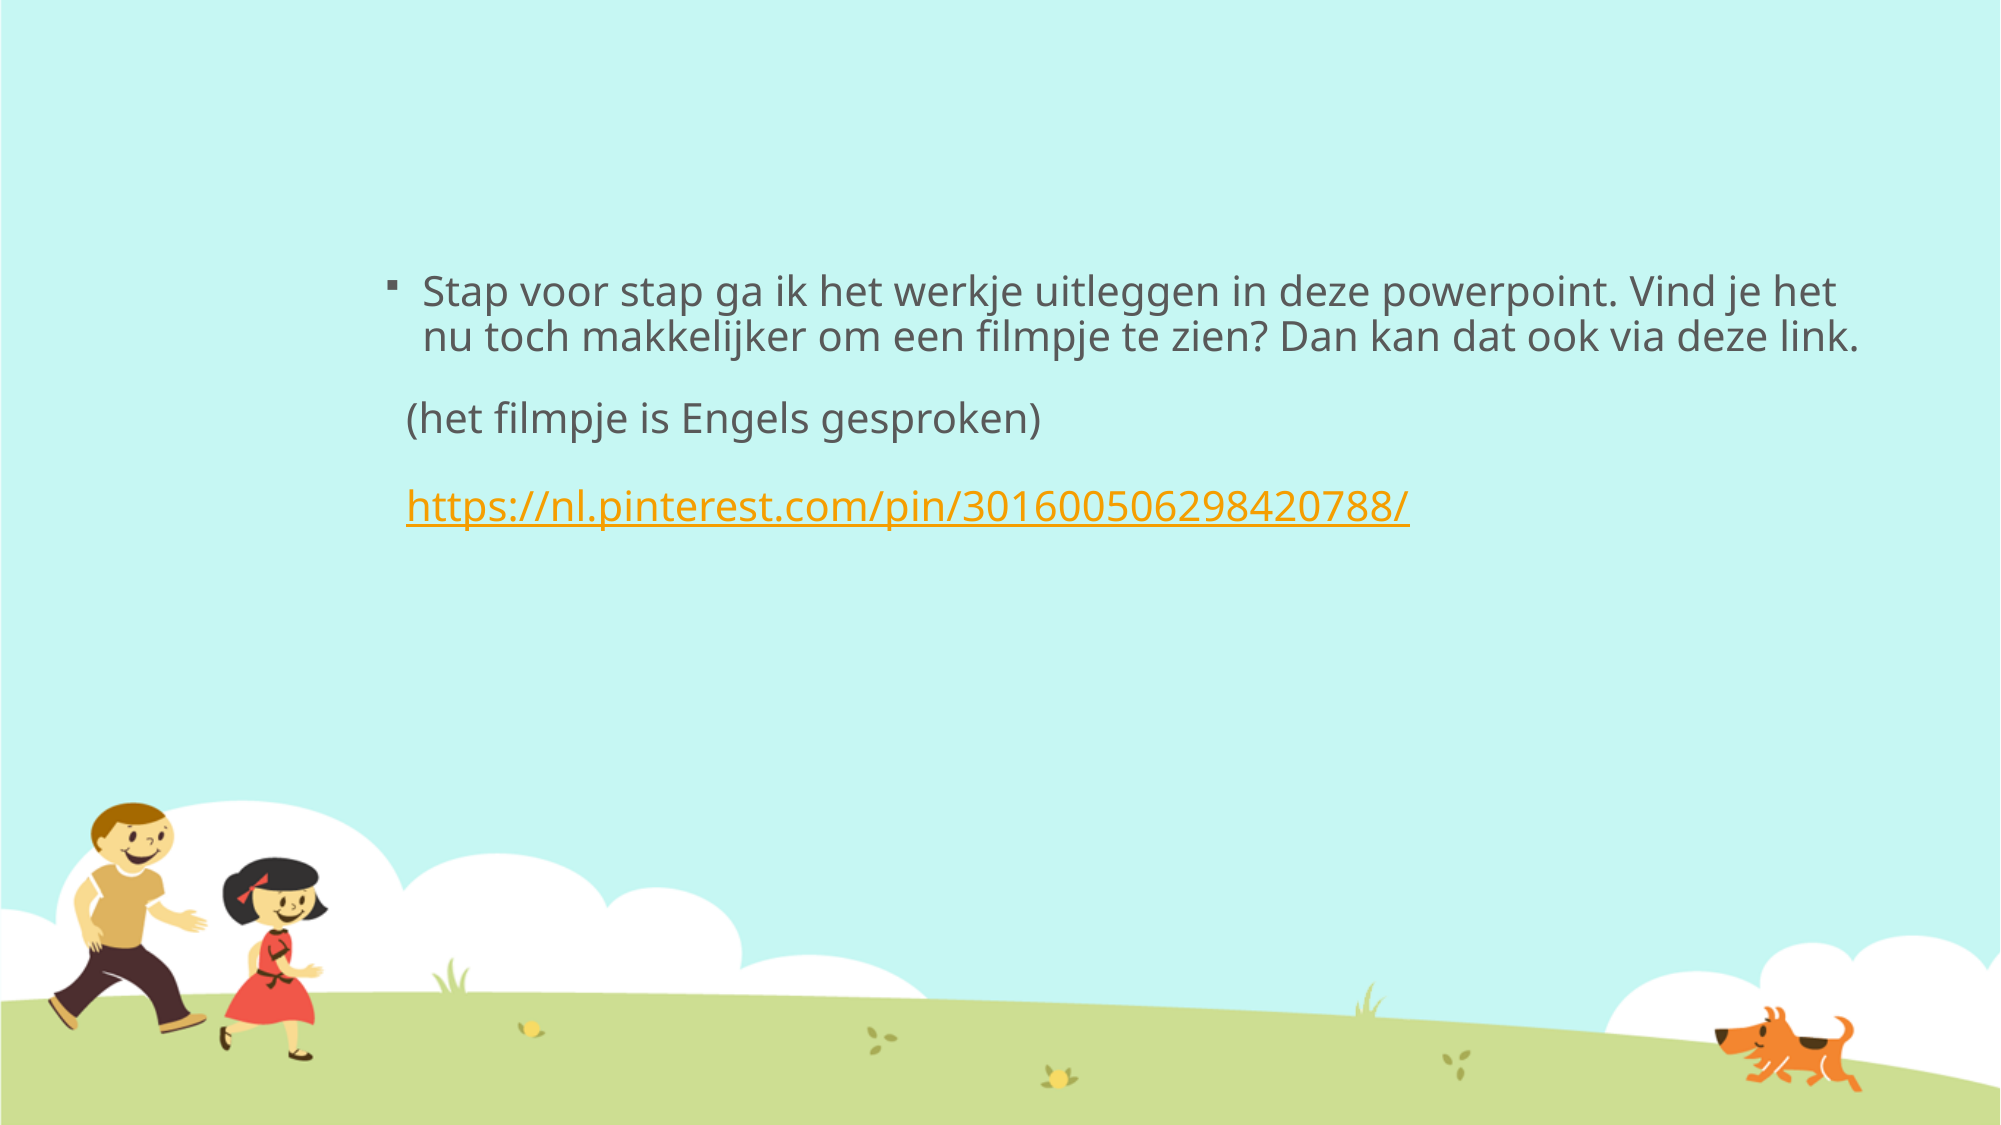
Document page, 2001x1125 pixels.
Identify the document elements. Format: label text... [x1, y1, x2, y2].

list Stap voor stap ga ik het werkje uitleggen in deze powerpoint. Vind je het nu toch makkelijker om een filmpje te zien? Dan kan dat ook via deze link. (het filmpje is Engels gesproken) https://nl.pinterest.com/pin/301600506298420788/ [362, 262, 1900, 938]
picture [0, 0, 2001, 1125]
